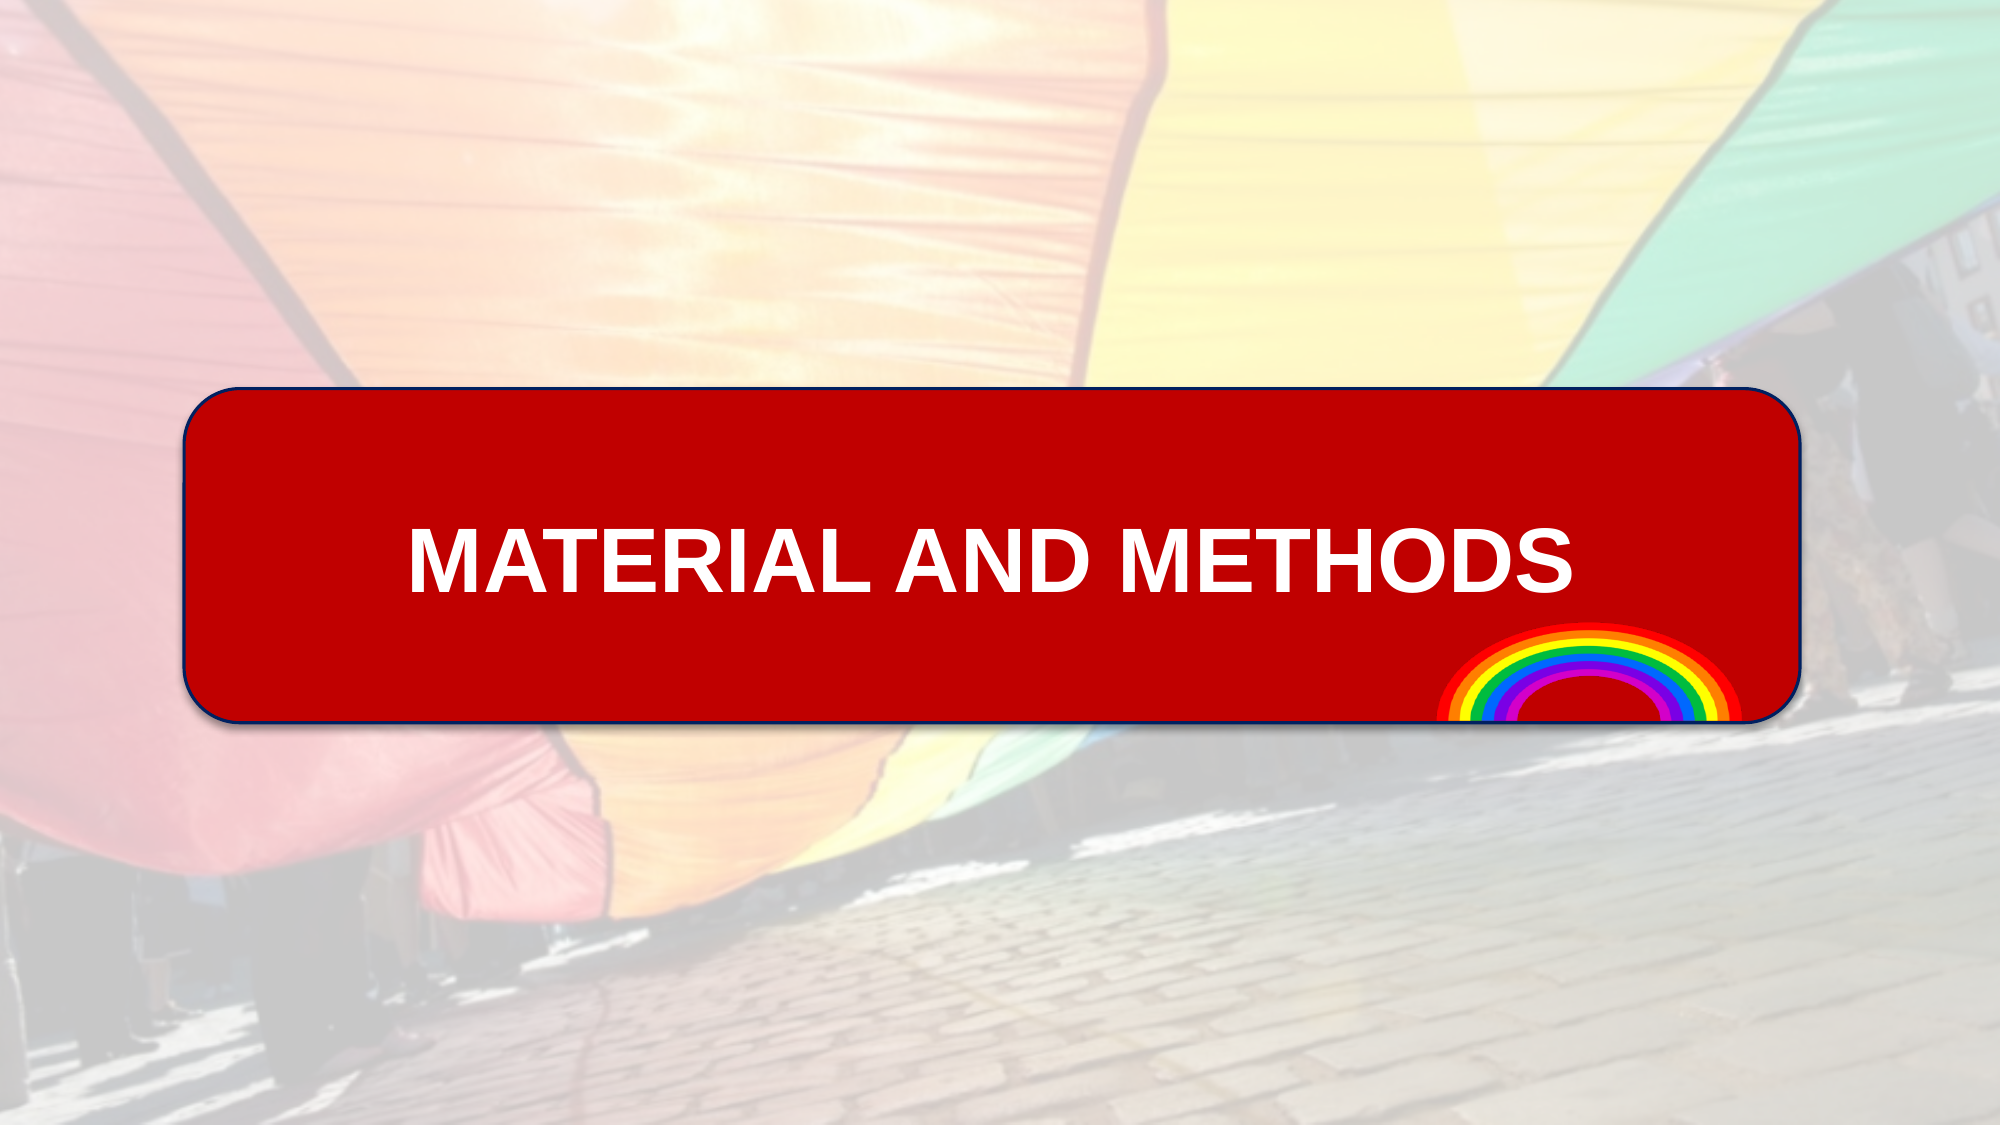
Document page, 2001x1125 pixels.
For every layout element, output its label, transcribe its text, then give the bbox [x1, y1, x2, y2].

picture [1432, 619, 1746, 724]
text_box MATERIAL AND METHODS [182, 387, 1802, 725]
